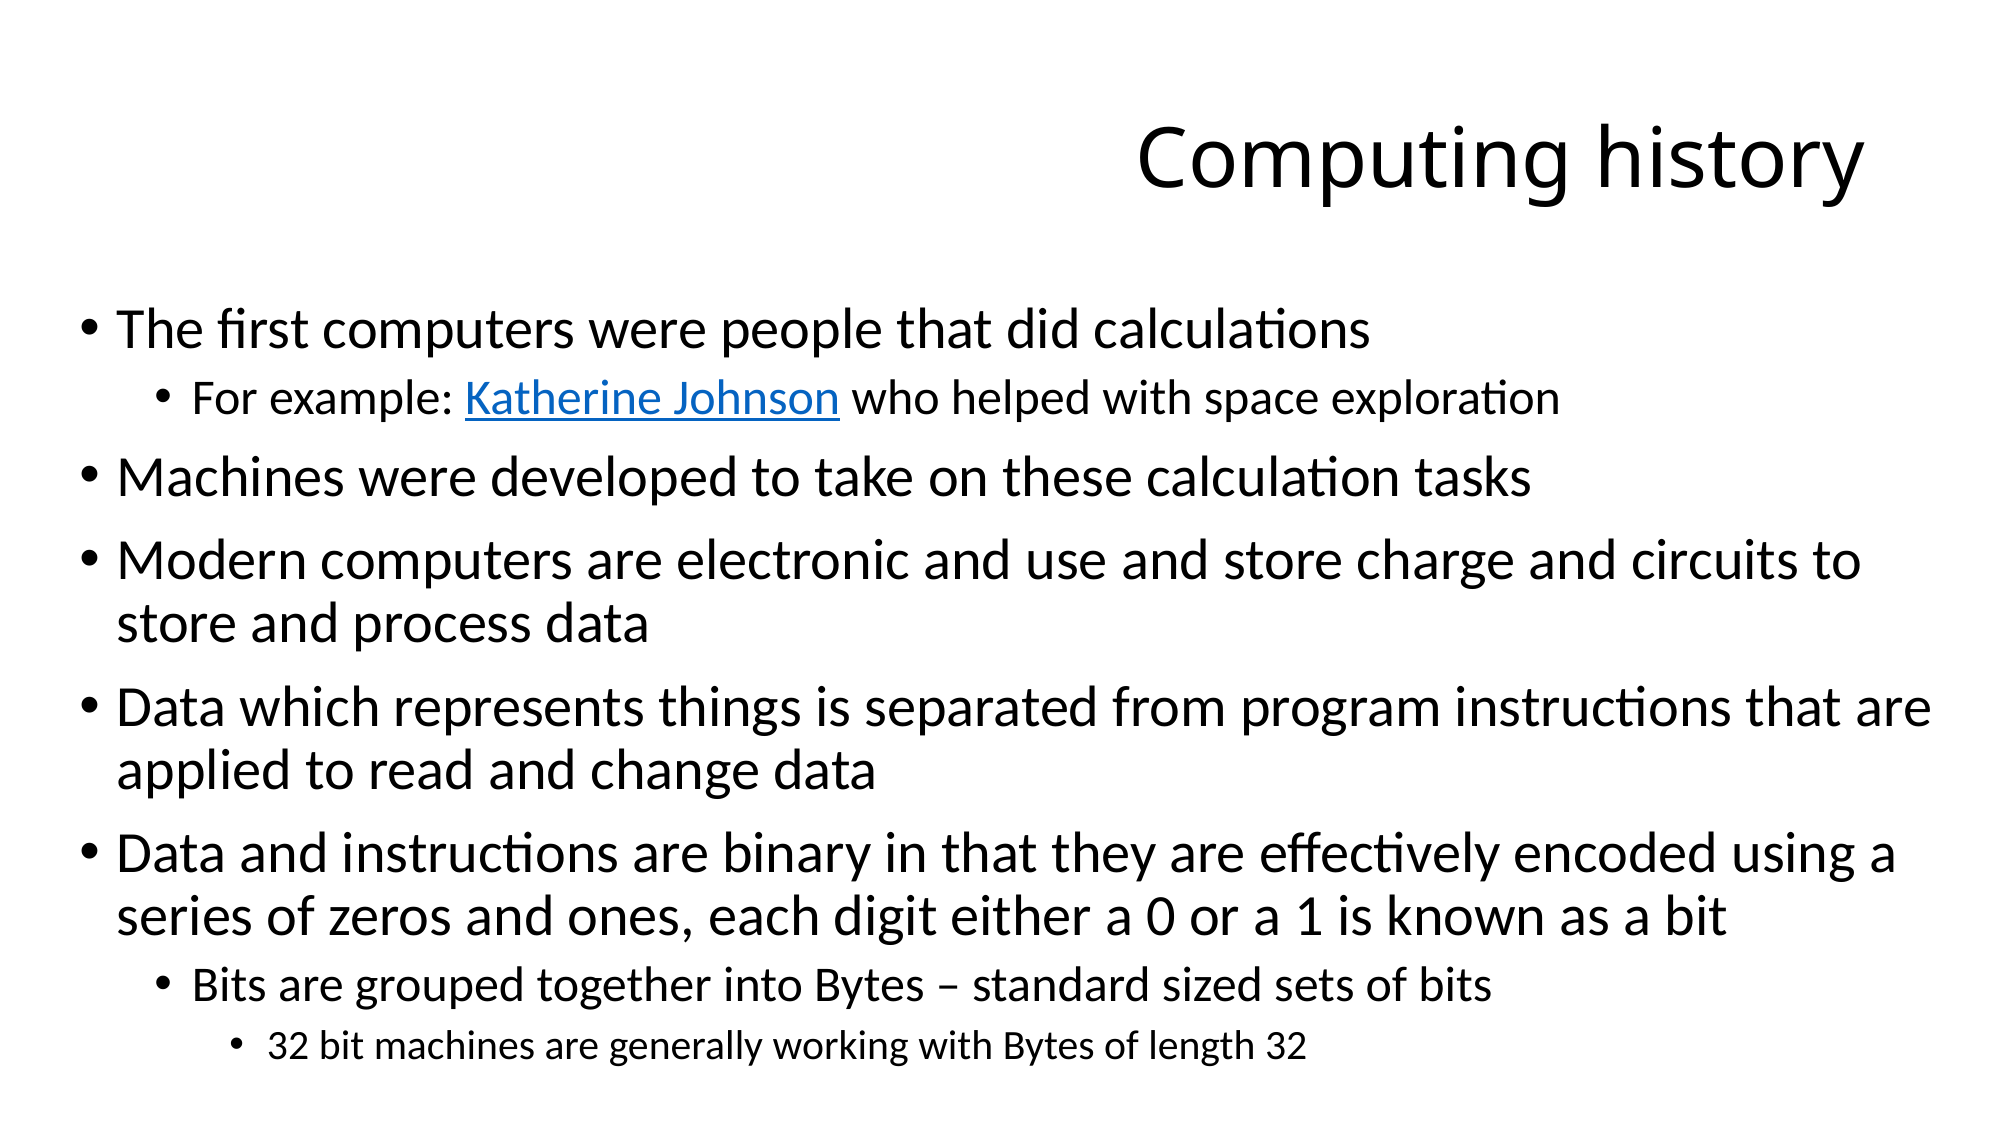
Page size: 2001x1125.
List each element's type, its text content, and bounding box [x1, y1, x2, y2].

title Computing history [496, 66, 1881, 254]
list The first computers were people that did calculations For example: Katherine Johnson who helped with space exploration Machines were developed to take on these calculation tasks Modern computers are electronic and use and store charge and circuits to store and process data Data which represents things is separated from program instructions that are applied to read and change data Data and instructions are binary in that they are effectively encoded using a series of zeros and ones, each digit either a 0 or a 1 is known as a bit Bits are grouped together into Bytes – standard sized sets of bits 32 bit machines are generally working with Bytes of length 32 [64, 290, 1966, 1093]
